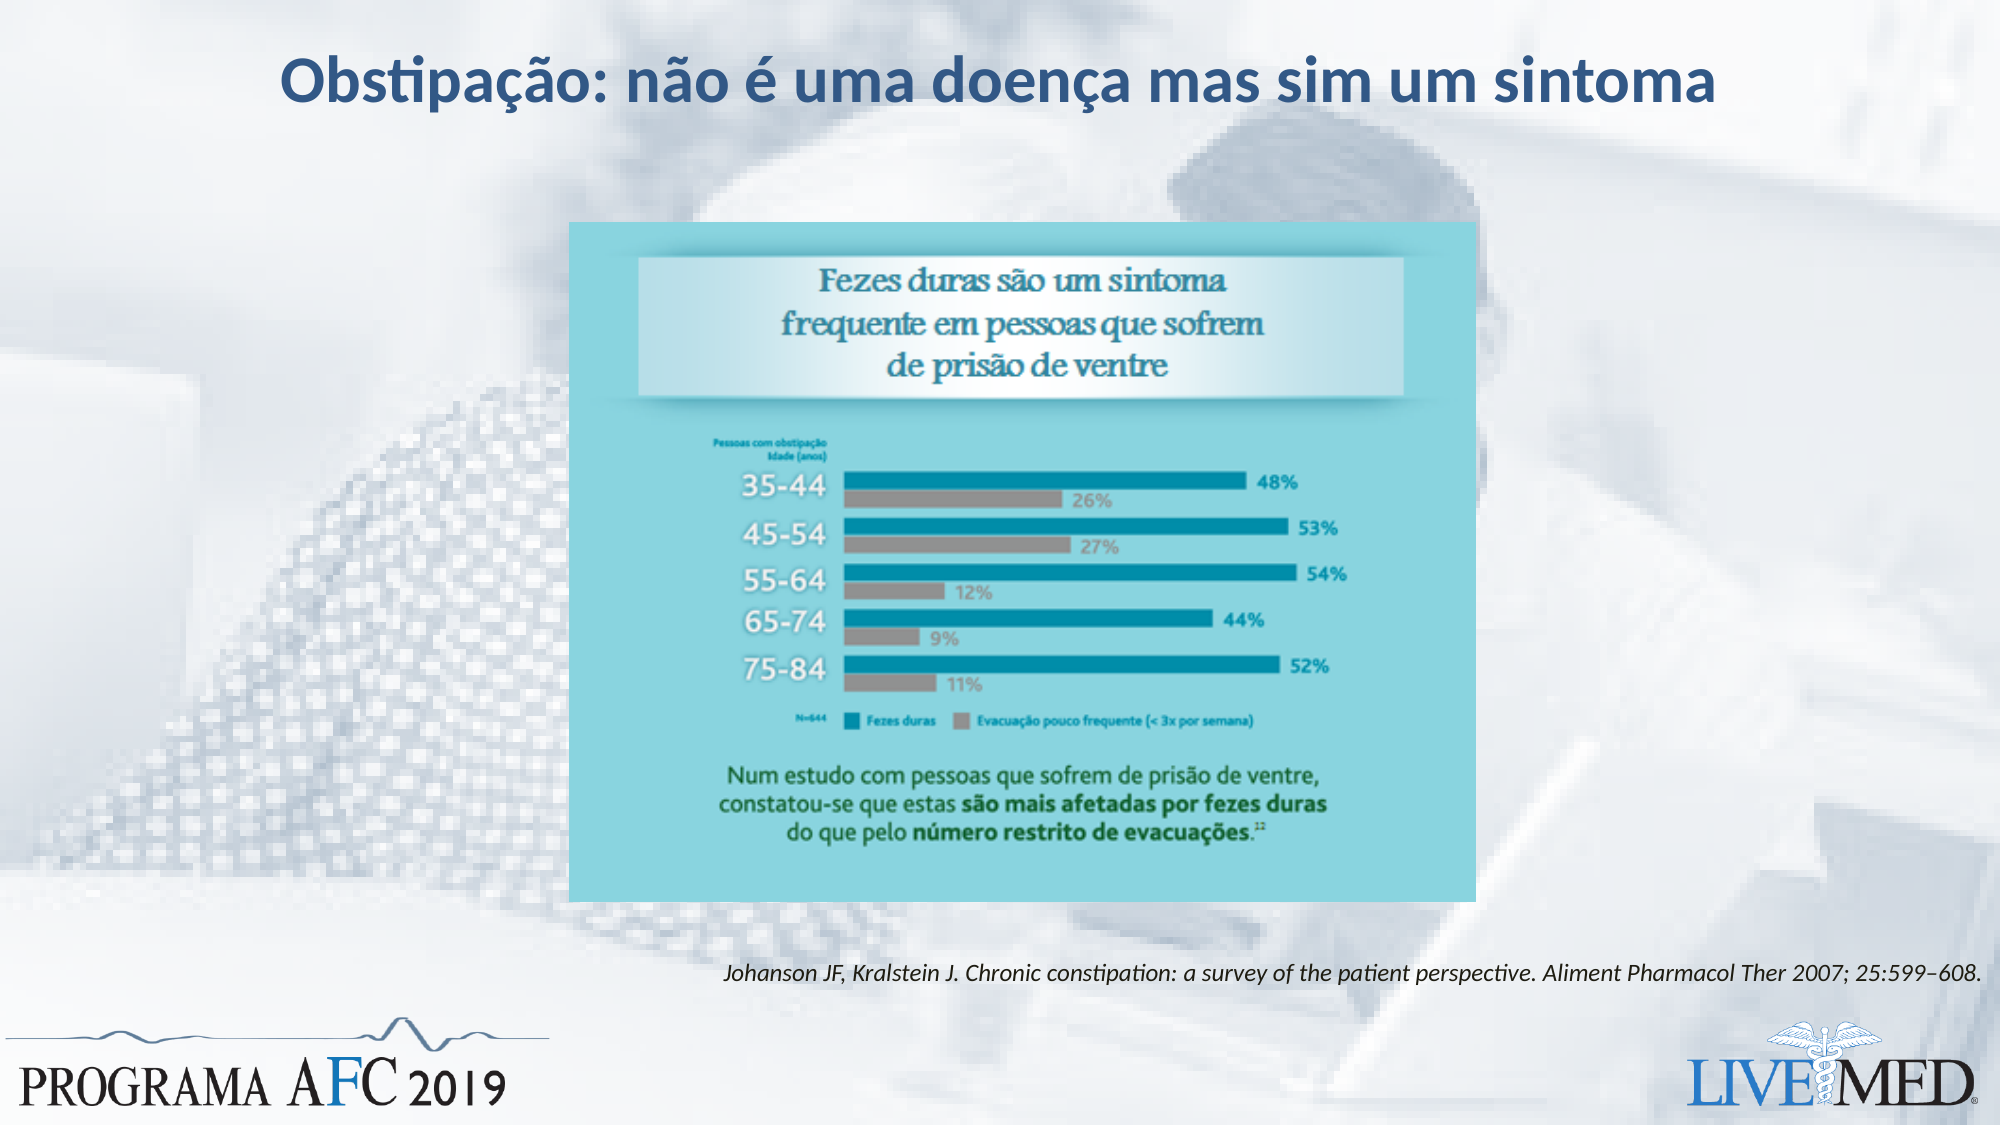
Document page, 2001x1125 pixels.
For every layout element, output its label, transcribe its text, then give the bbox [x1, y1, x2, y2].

list Johanson JF, Kralstein J. Chronic constipation: a survey of the patient perspective. Aliment Pharmacol Ther 2007; 25:599–608. [99, 949, 2000, 998]
picture [19, 1057, 505, 1106]
picture [1687, 1021, 1978, 1106]
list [569, 222, 1476, 903]
title Obstipação: não é uma doença mas sim um sintoma [99, 26, 1900, 126]
